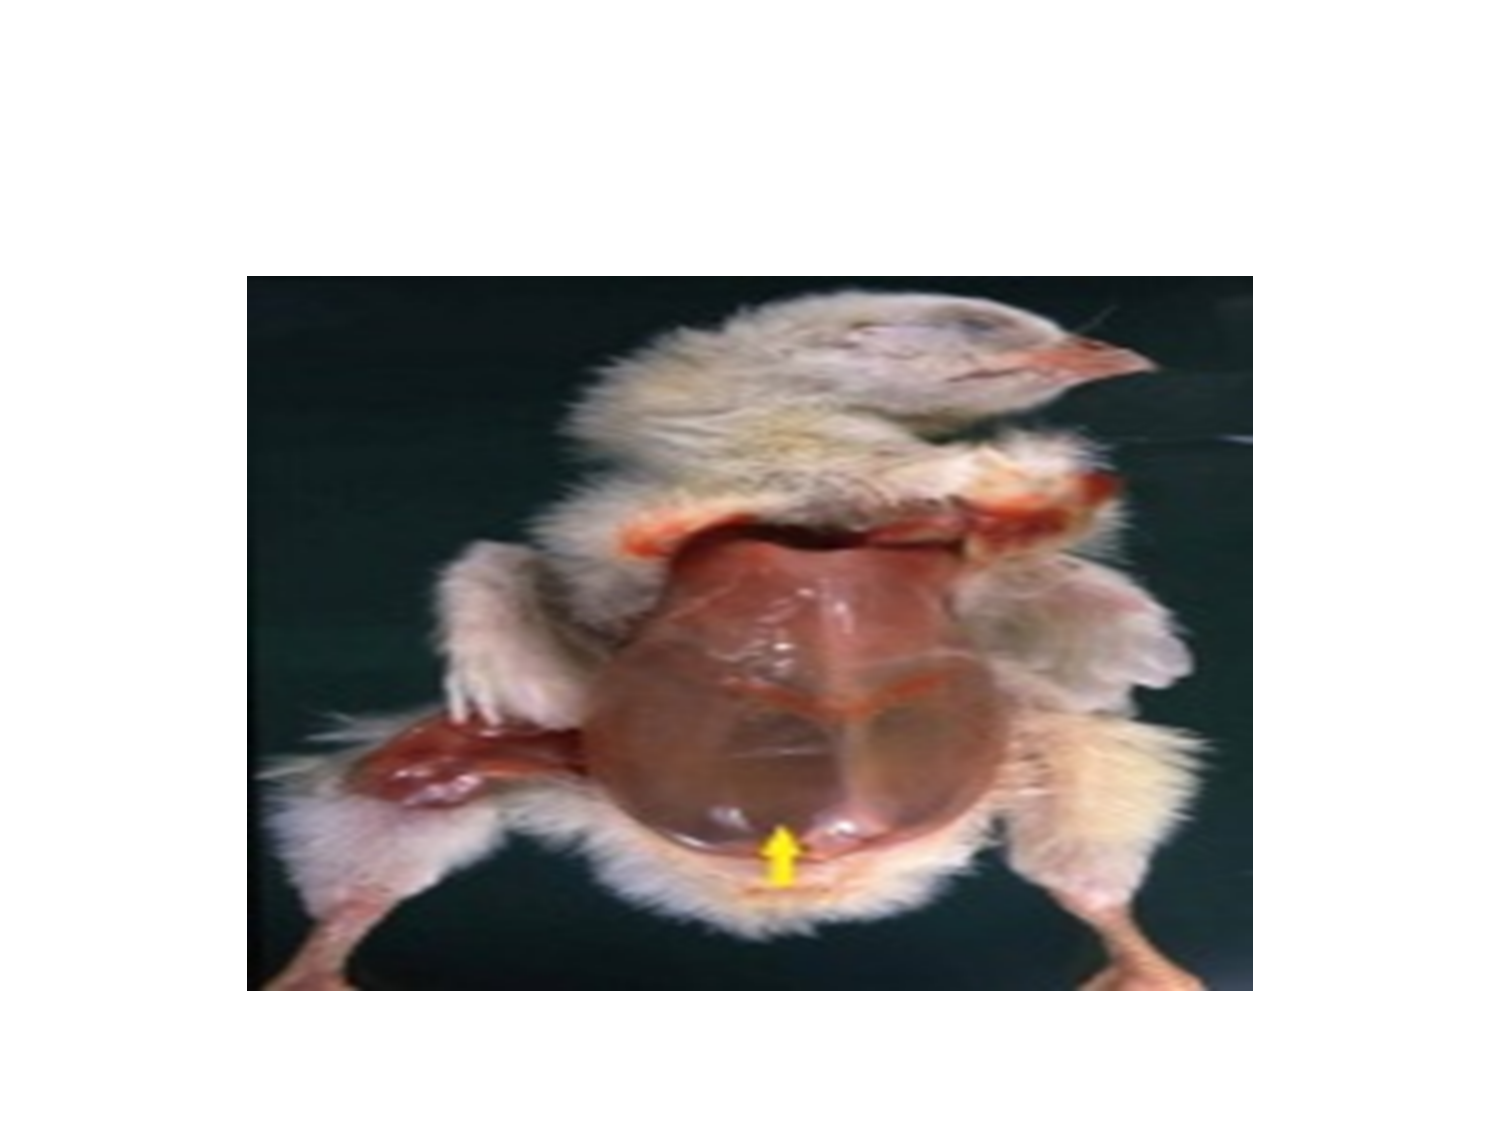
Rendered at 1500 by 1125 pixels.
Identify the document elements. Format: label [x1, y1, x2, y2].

list [247, 276, 1253, 991]
